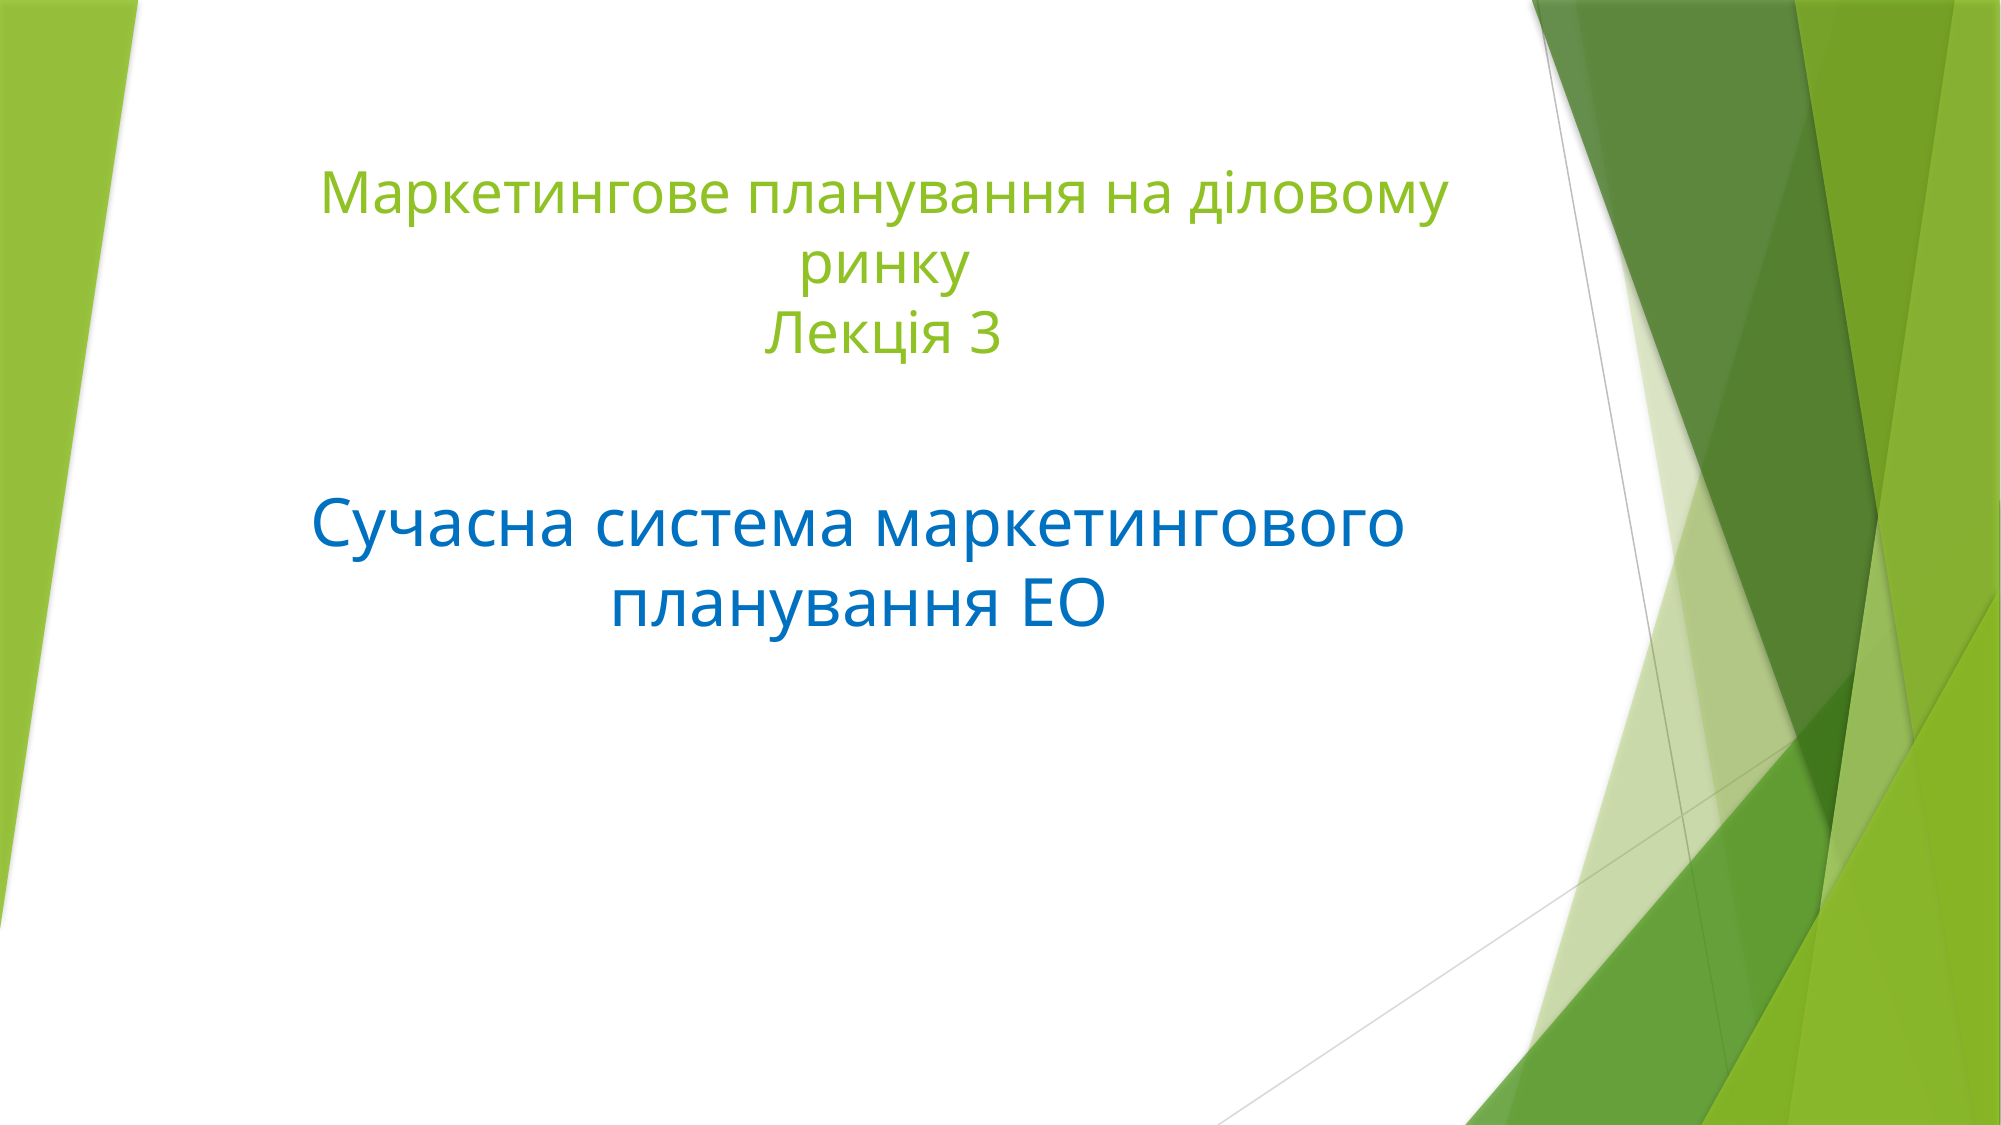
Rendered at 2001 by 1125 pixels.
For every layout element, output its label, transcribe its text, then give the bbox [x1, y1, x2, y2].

subtitle Сучасна система маркетингового планування ЕО [137, 472, 1582, 653]
title Маркетингове планування на діловому ринку Лекція 3 [247, 73, 1522, 373]
